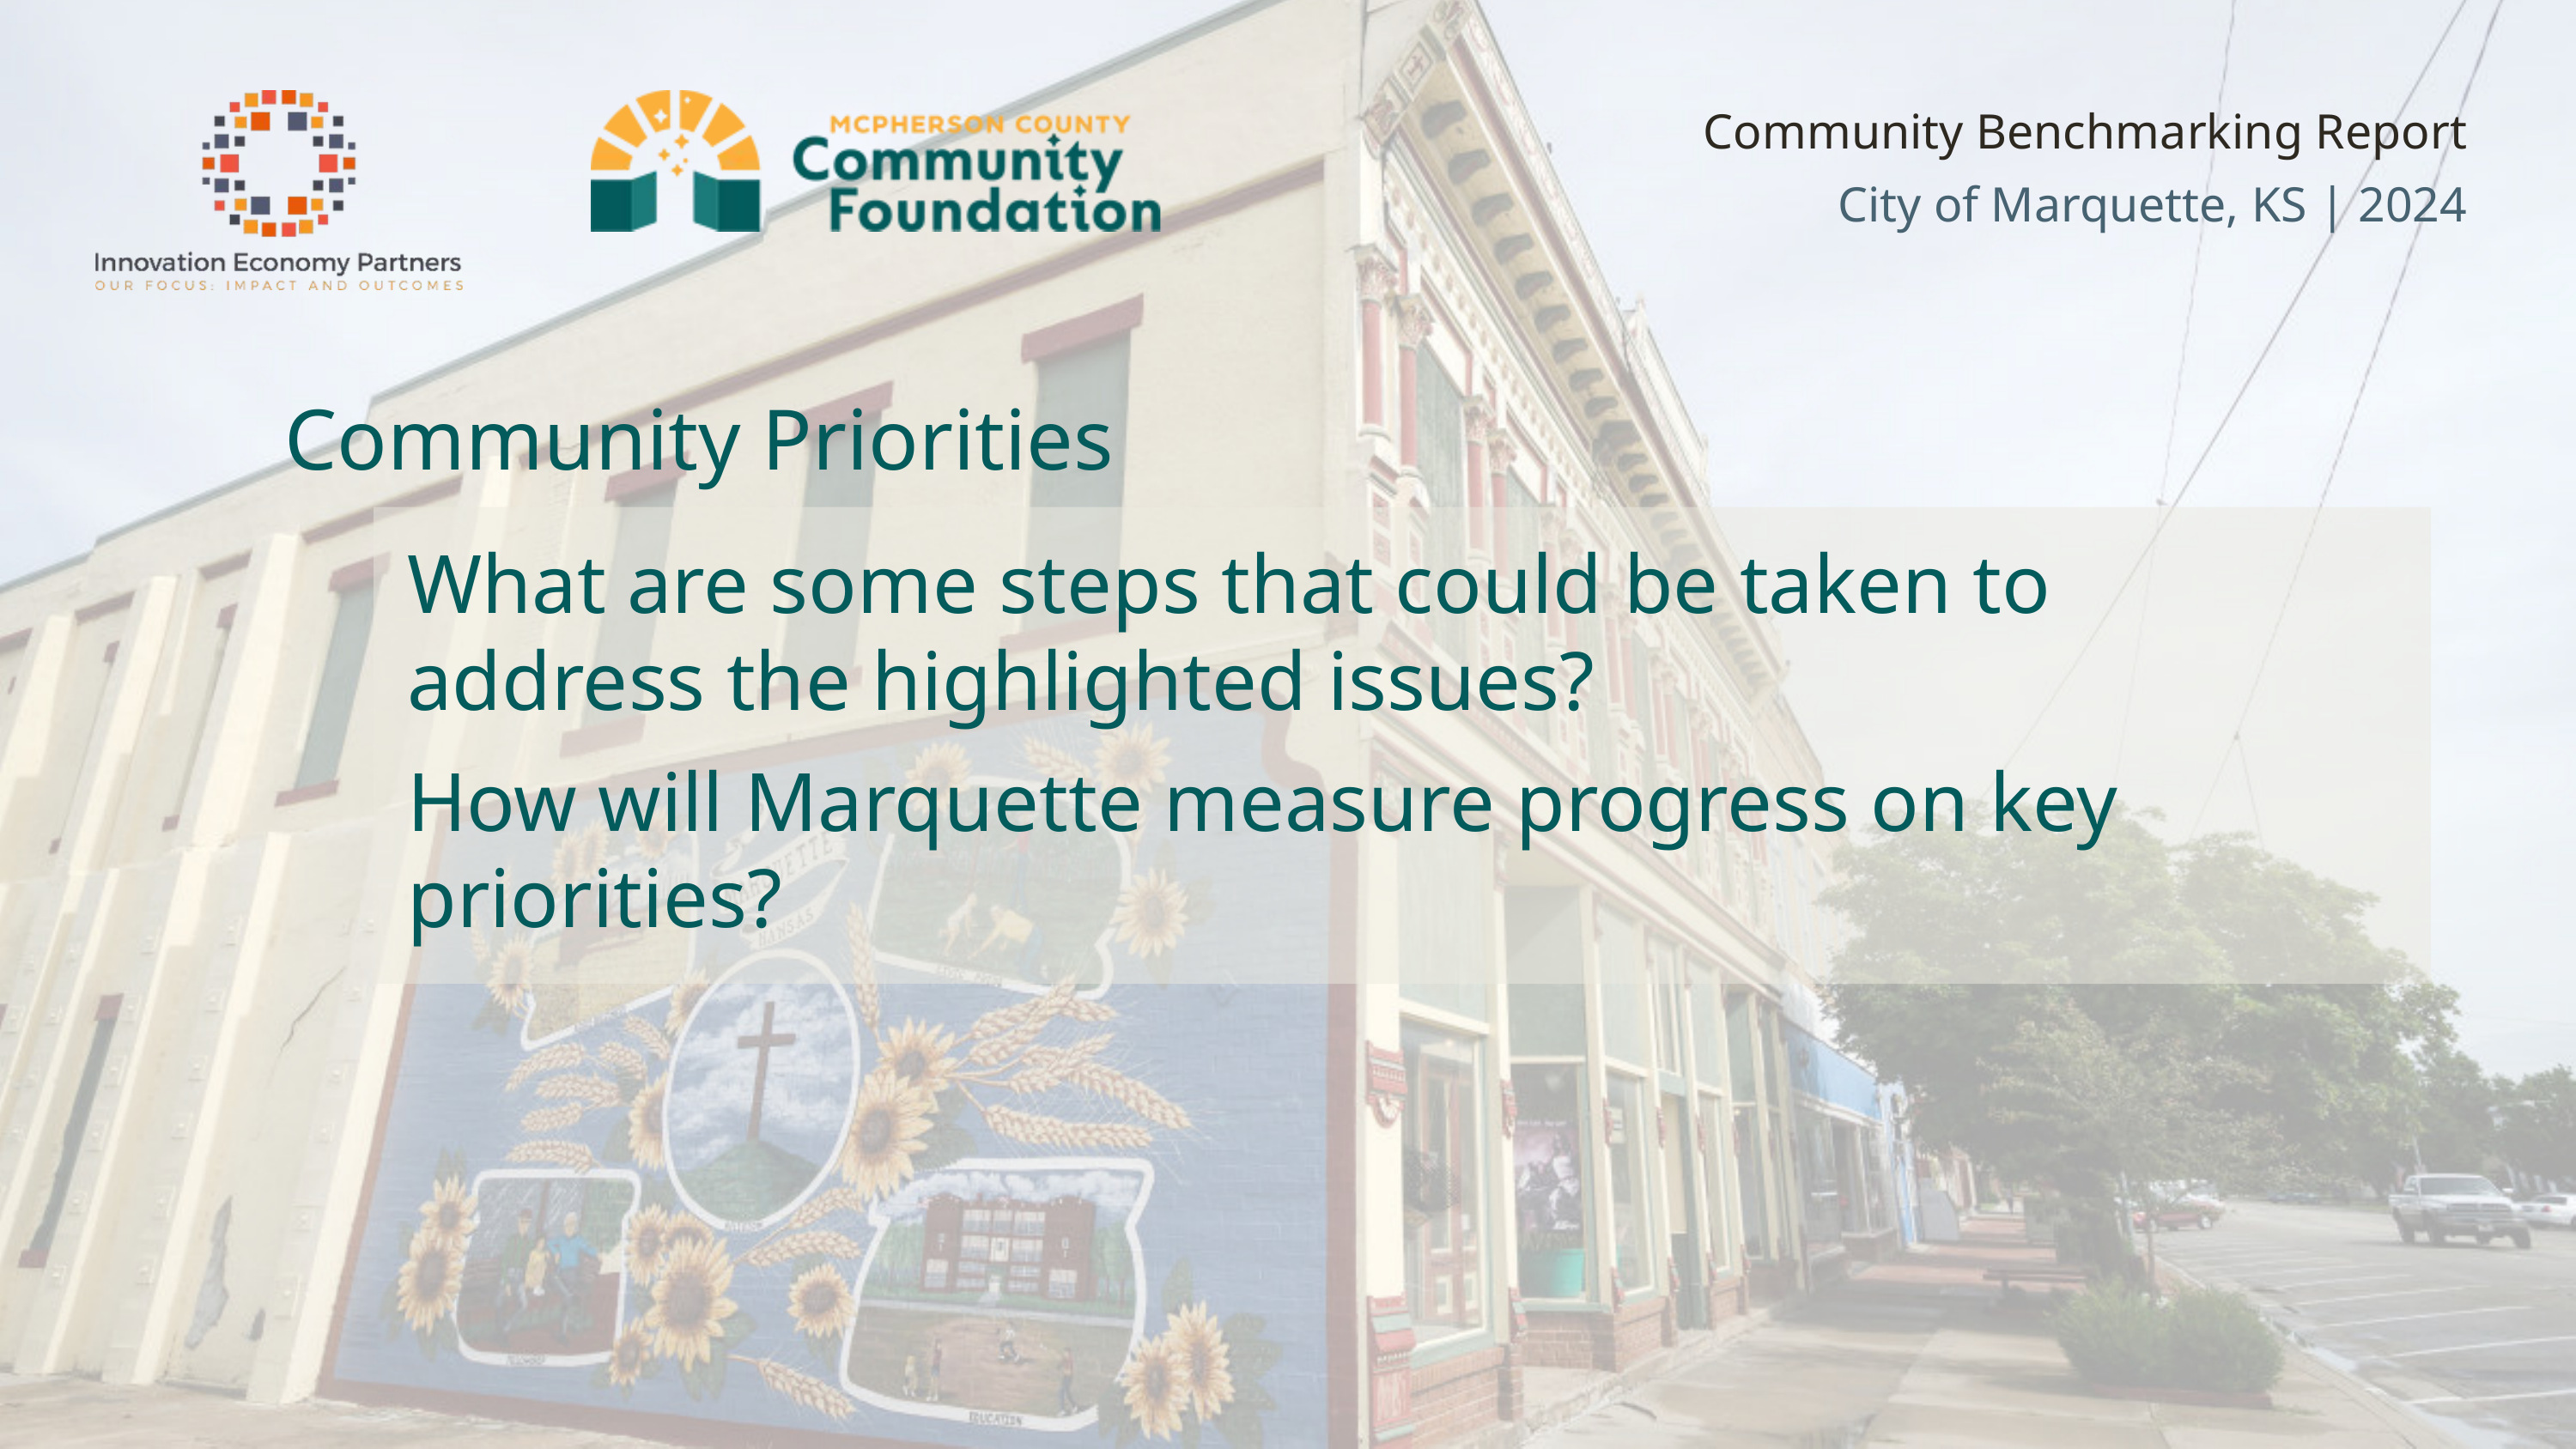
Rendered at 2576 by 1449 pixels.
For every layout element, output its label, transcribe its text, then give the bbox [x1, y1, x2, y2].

text_box [0, 0, 2576, 1449]
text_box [95, 85, 2470, 290]
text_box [373, 506, 2432, 985]
text_box Community Priorities [284, 385, 1607, 487]
